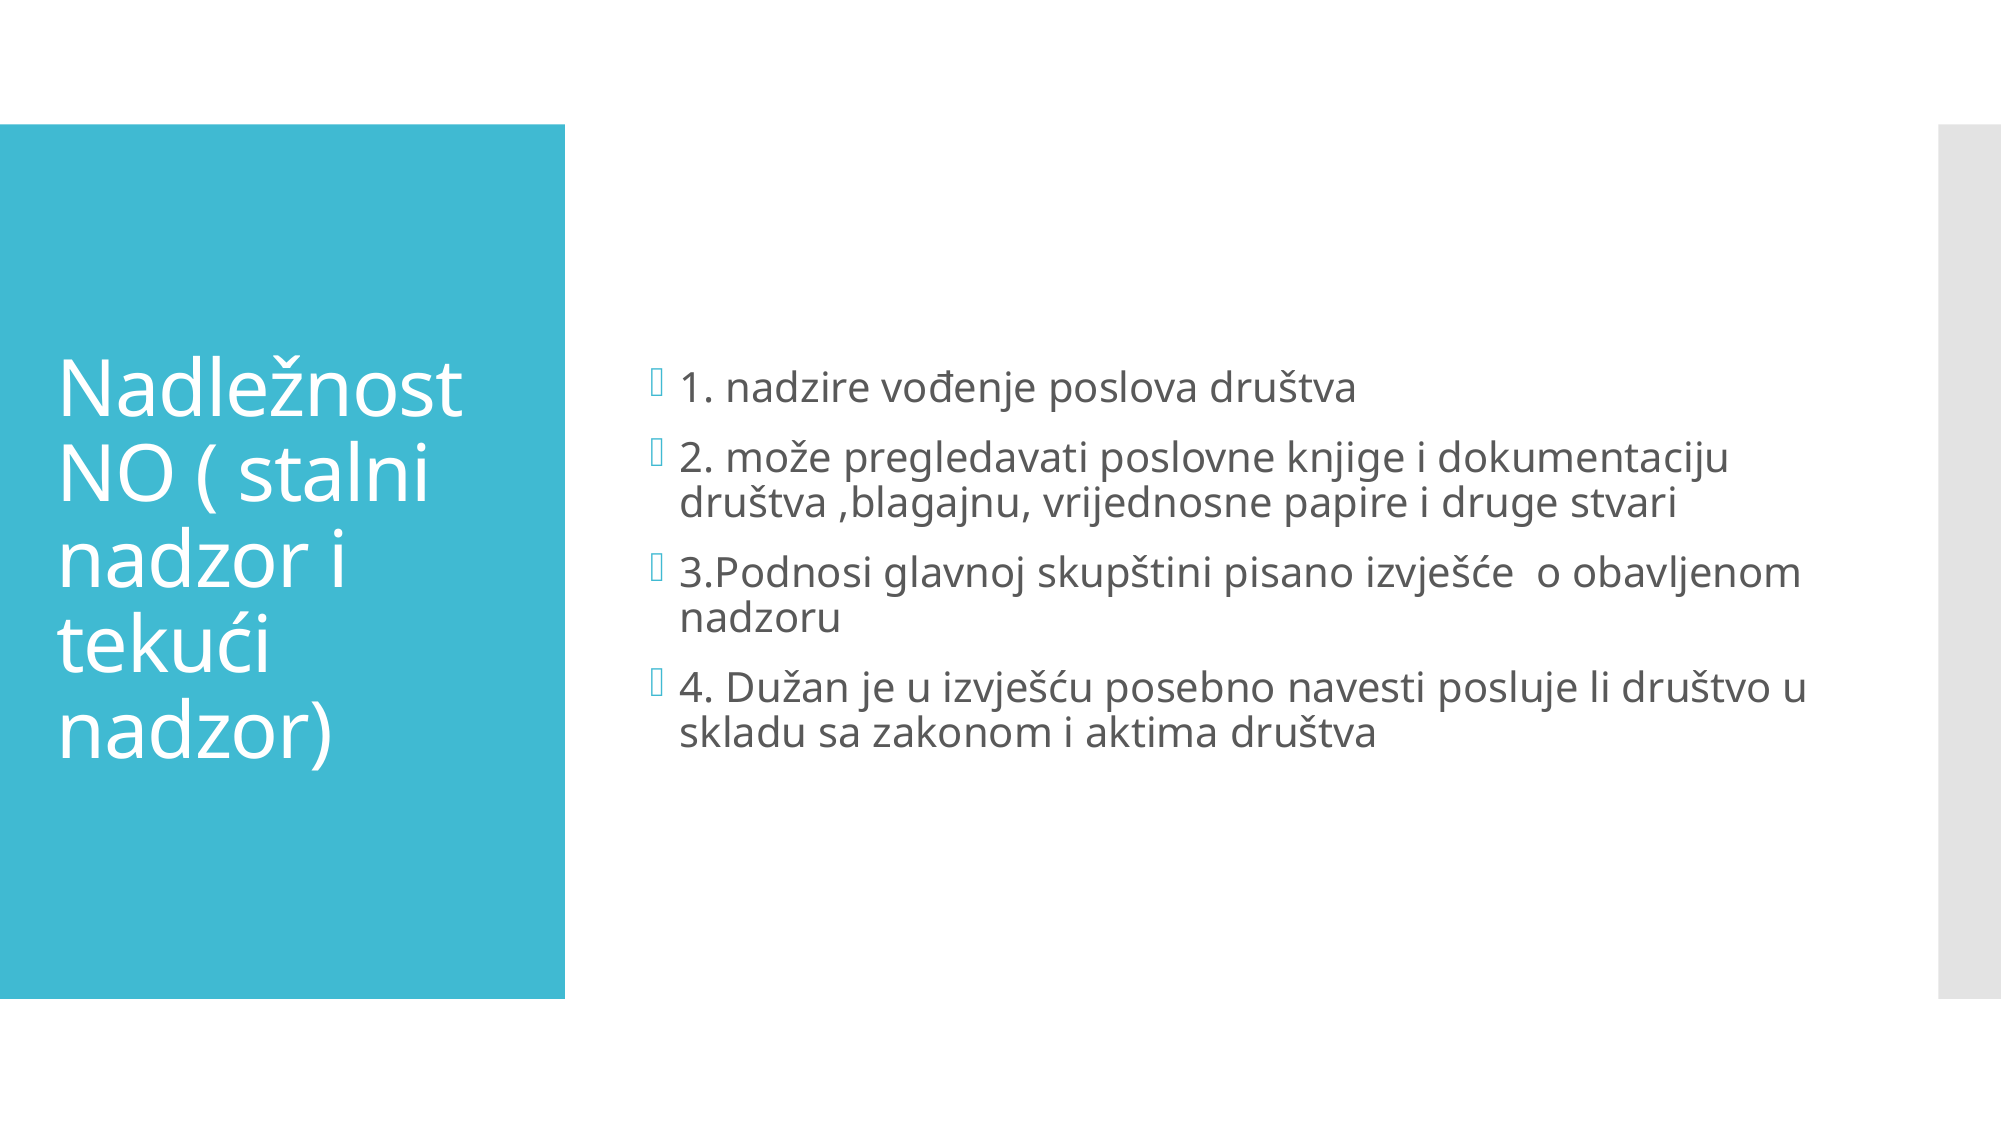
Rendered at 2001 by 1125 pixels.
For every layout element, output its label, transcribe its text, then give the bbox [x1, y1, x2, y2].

list 1. nadzire vođenje poslova društva 2. može pregledavati poslovne knjige i dokumentaciju društva ,blagajnu, vrijednosne papire i druge stvari 3.Podnosi glavnoj skupštini pisano izvješće o obavljenom nadzoru 4. Dužan je u izvješću posebno navesti posluje li društvo u skladu sa zakonom i aktima društva [634, 141, 1835, 982]
title Nadležnost NO ( stalni nadzor i tekući nadzor) [41, 184, 525, 940]
